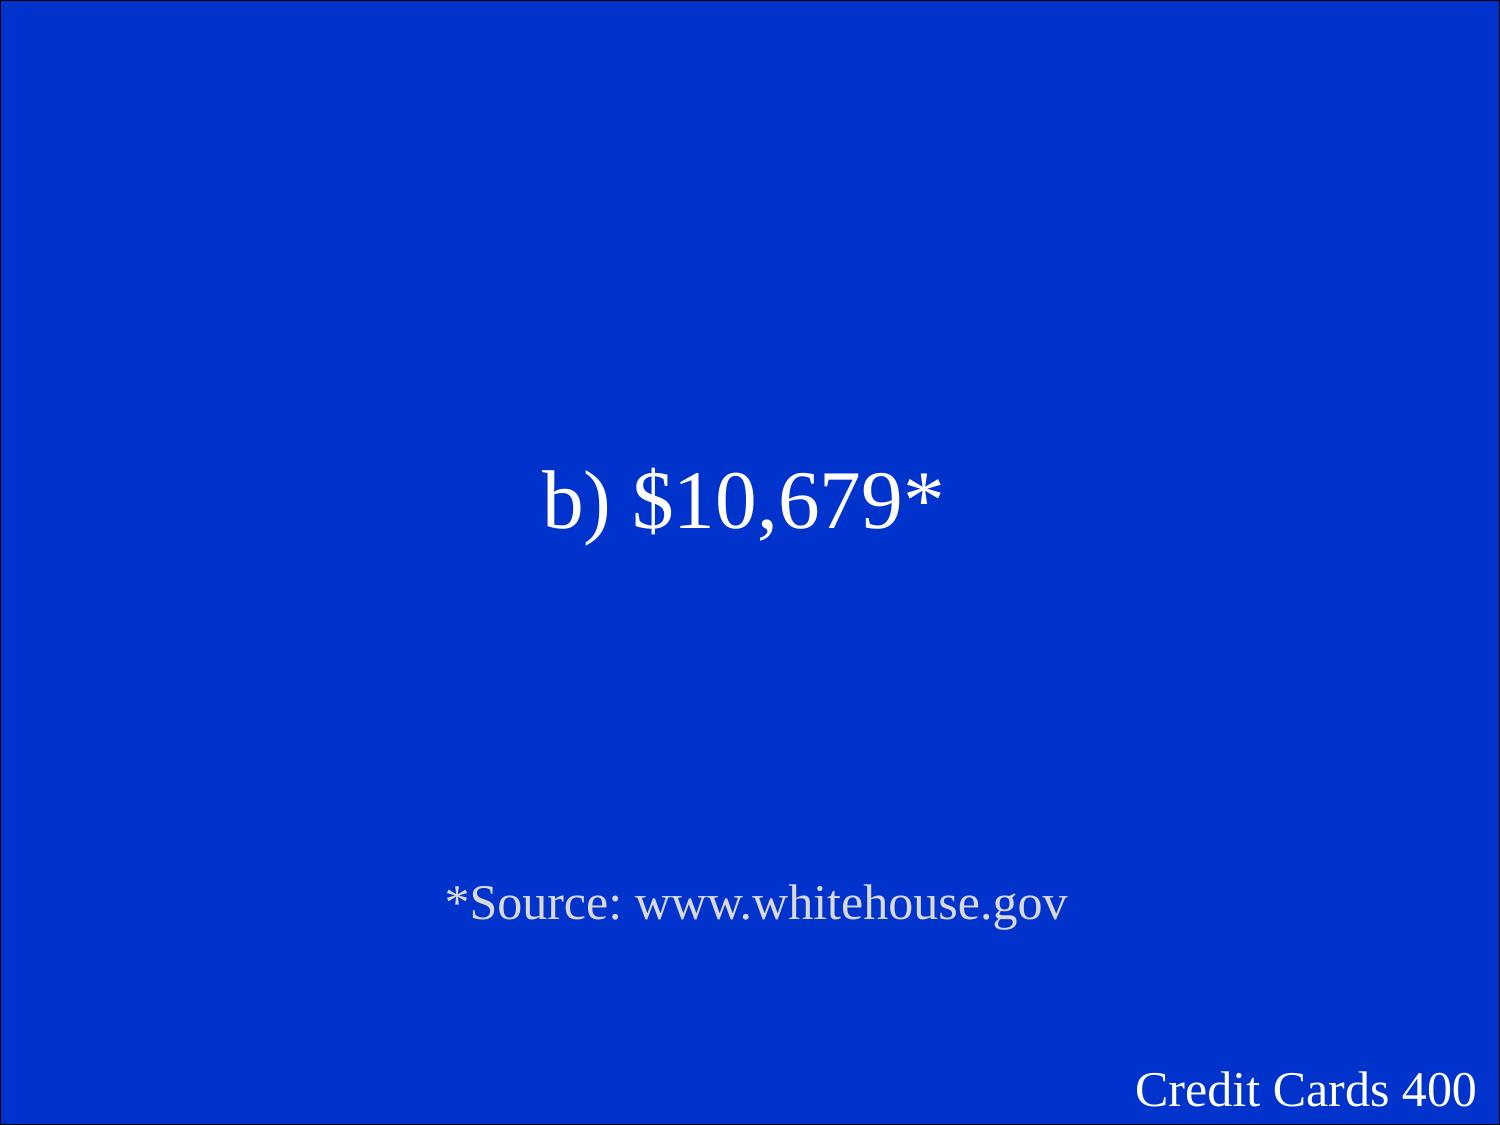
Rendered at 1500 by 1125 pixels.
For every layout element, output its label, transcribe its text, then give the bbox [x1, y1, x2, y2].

text_box [0, 0, 1500, 1125]
text_box Credit Cards 400 [1120, 1049, 1493, 1124]
text_box b) $10,679* [224, 437, 1263, 553]
text_box *Source: www.whitehouse.gov [393, 862, 1119, 938]
